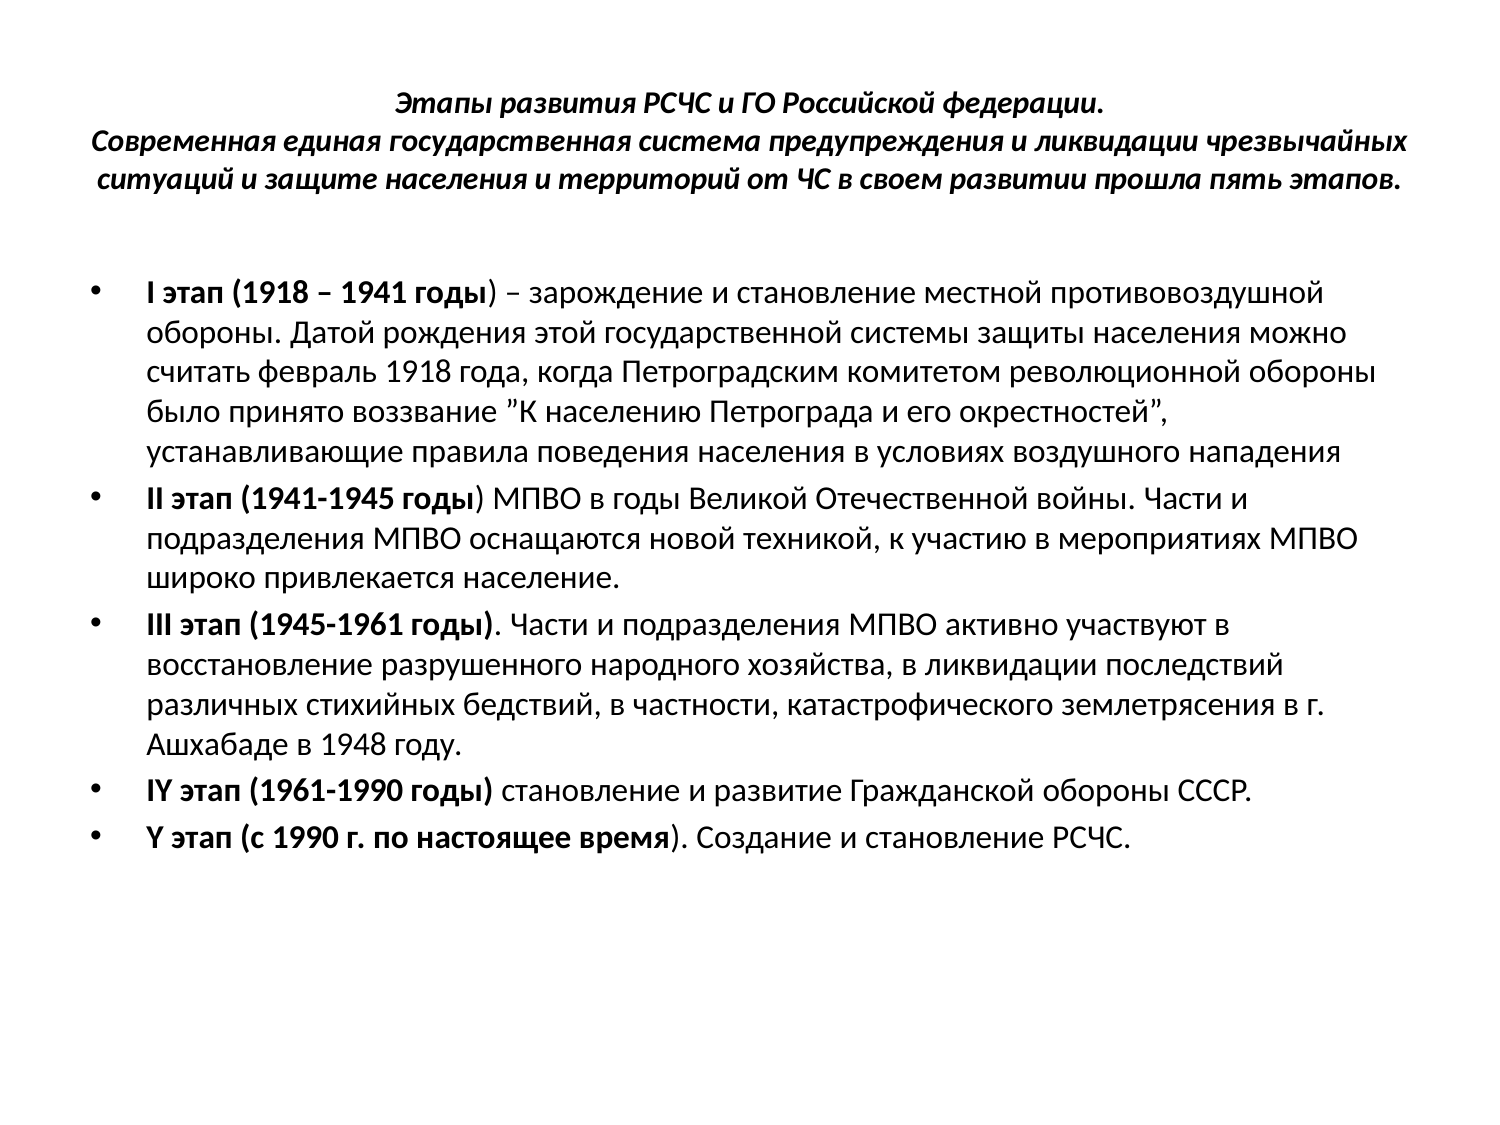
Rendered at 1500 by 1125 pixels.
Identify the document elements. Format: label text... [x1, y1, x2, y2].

title Этапы развития РСЧС и ГО Российской федерации. Современная единая государственная система предупреждения и ликвидации чрезвычайных ситуаций и защите населения и территорий от ЧС в своем развитии прошла пять этапов. [75, 45, 1425, 233]
list I этап (1918 – 1941 годы) – зарождение и становление местной противовоздушной обороны. Датой рождения этой государственной системы защиты населения можно считать февраль 1918 года, когда Петроградским комитетом революционной обороны было принято воззвание ”К населению Петрограда и его окрестностей”, устанавливающие правила поведения населения в условиях воздушного нападения II этап (1941-1945 годы) МПВО в годы Великой Отечественной войны. Части и подразделения МПВО оснащаются новой техникой, к участию в мероприятиях МПВО широко привлекается население. III этап (1945-1961 годы). Части и подразделения МПВО активно участвуют в восстановление разрушенного народного хозяйства, в ликвидации последствий различных стихийных бедствий, в частности, катастрофического землетрясения в г. Ашхабаде в 1948 году. IY этап (1961-1990 годы) становление и развитие Гражданской обороны СССР. Y этап (с 1990 г. по настоящее время). Создание и становление РСЧС. [75, 262, 1425, 1005]
